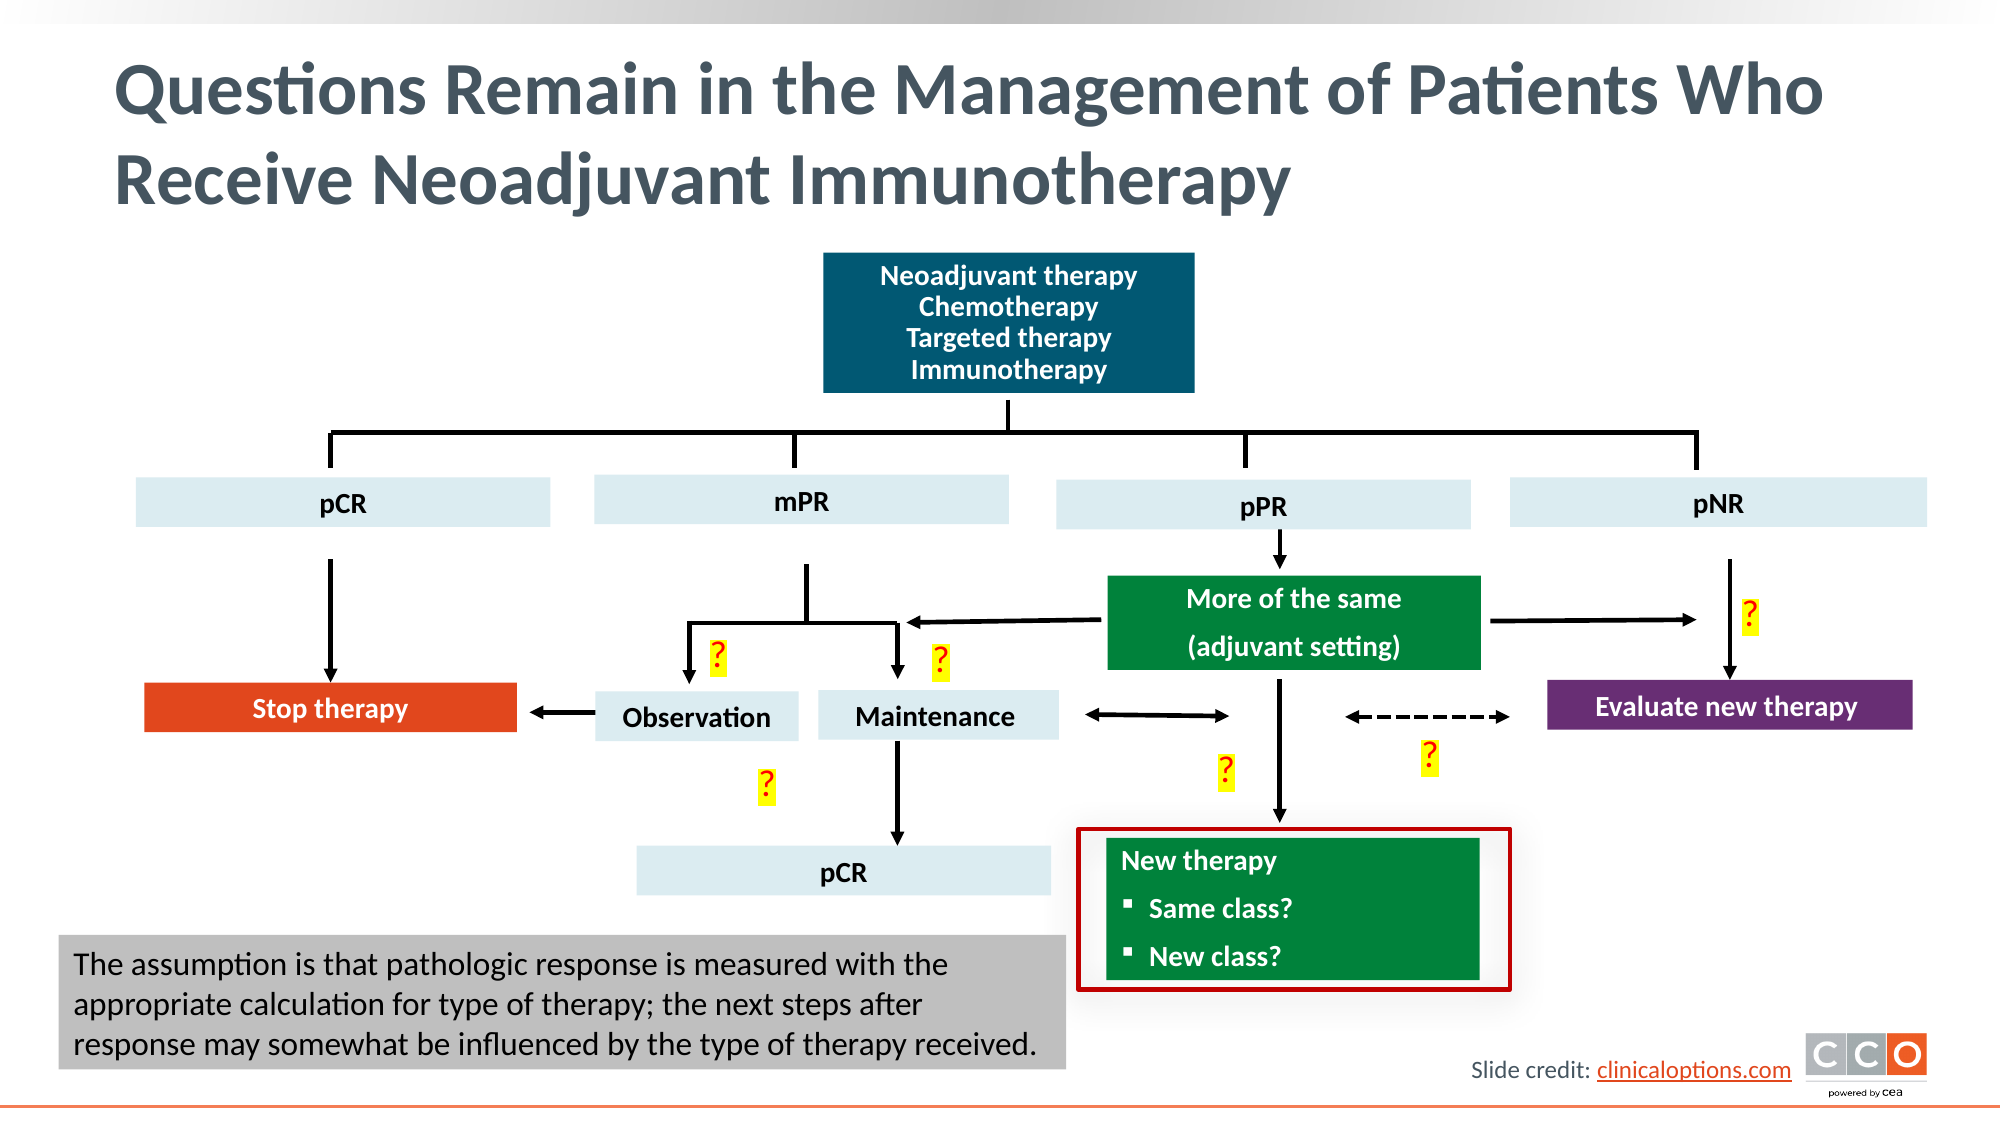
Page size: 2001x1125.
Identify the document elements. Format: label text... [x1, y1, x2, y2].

picture [1805, 1033, 1927, 1098]
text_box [906, 619, 1102, 623]
title Questions Remain in the Management of Patients Who Receive Neoadjuvant Immunotherapy [100, 39, 1884, 220]
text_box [135, 252, 1928, 990]
text_box The assumption is that pathologic response is measured with the appropriate calculation for type of therapy; the next steps after response may somewhat be influenced by the type of therapy received. [58, 934, 1067, 1070]
